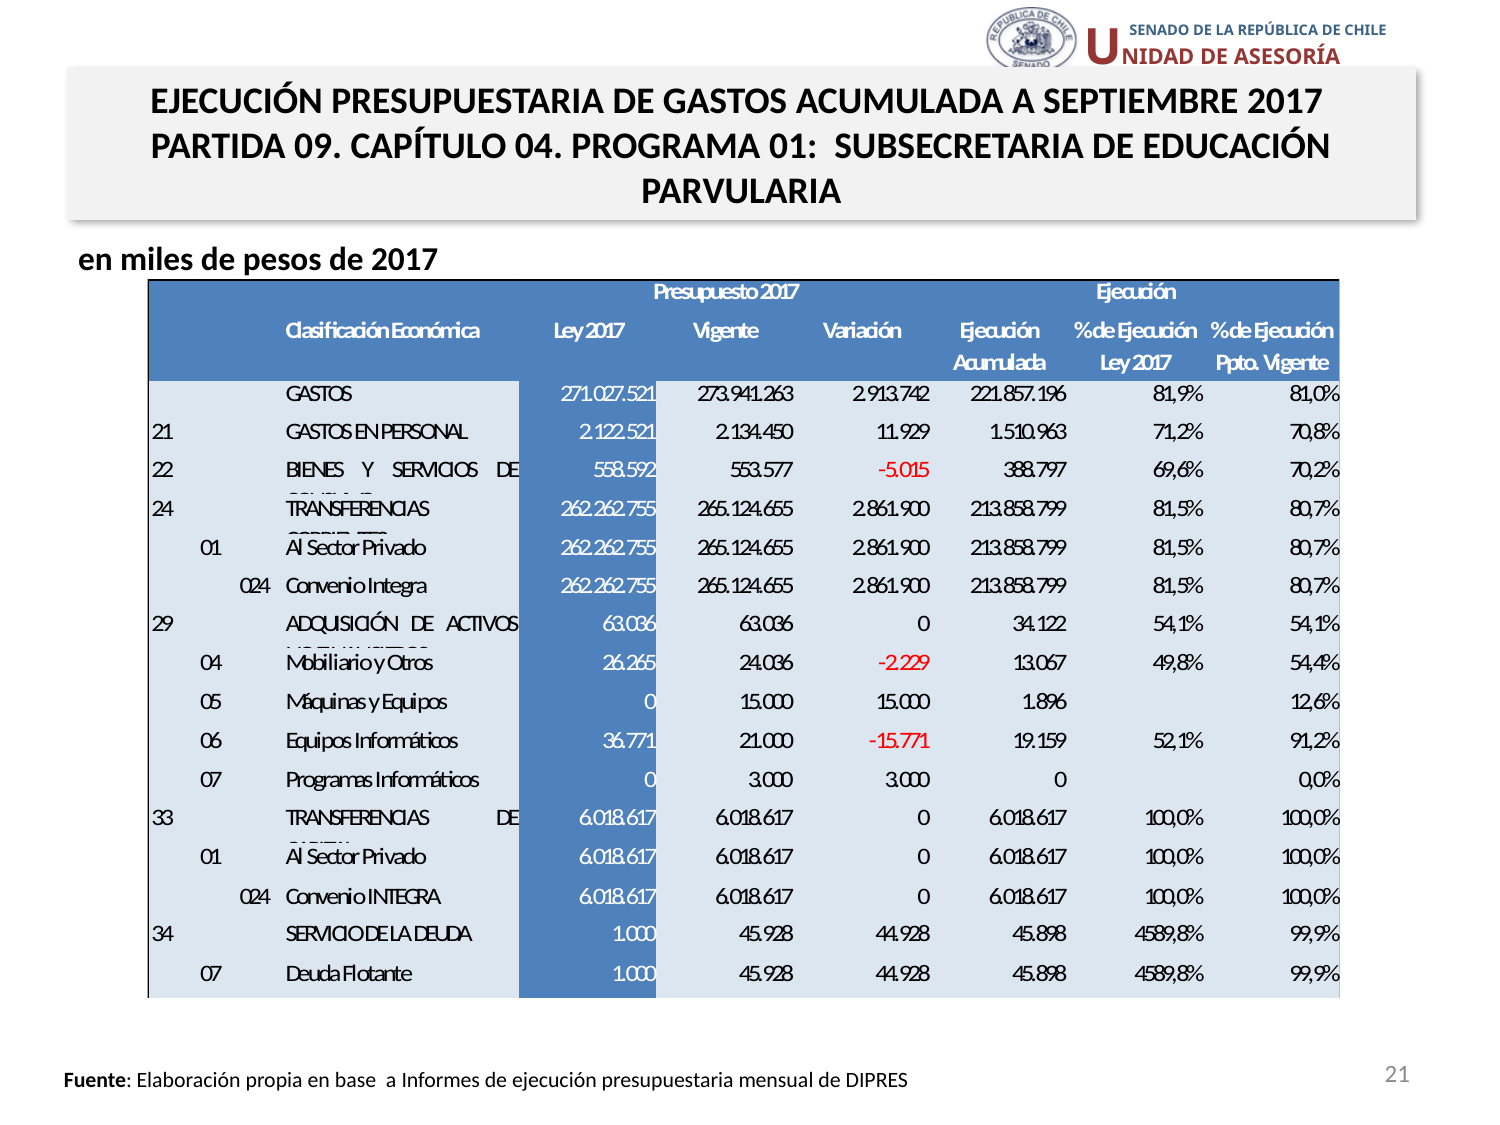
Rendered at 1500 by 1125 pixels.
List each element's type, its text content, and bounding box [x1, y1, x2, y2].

picture [147, 278, 1341, 1000]
text_box EJECUCIÓN PRESUPUESTARIA DE GASTOS ACUMULADA A SEPTIEMBRE 2017 PARTIDA 09. CAPÍTULO 04. PROGRAMA 01: SUBSECRETARIA DE EDUCACIÓN PARVULARIA [67, 67, 1415, 219]
picture [986, 7, 1079, 67]
text_box en miles de pesos de 2017 [63, 229, 1414, 268]
footer Fuente: Elaboración propia en base a Informes de ejecución presupuestaria mensual de DIPRES [48, 1058, 1428, 1119]
slide_number 21 [1074, 1042, 1425, 1103]
